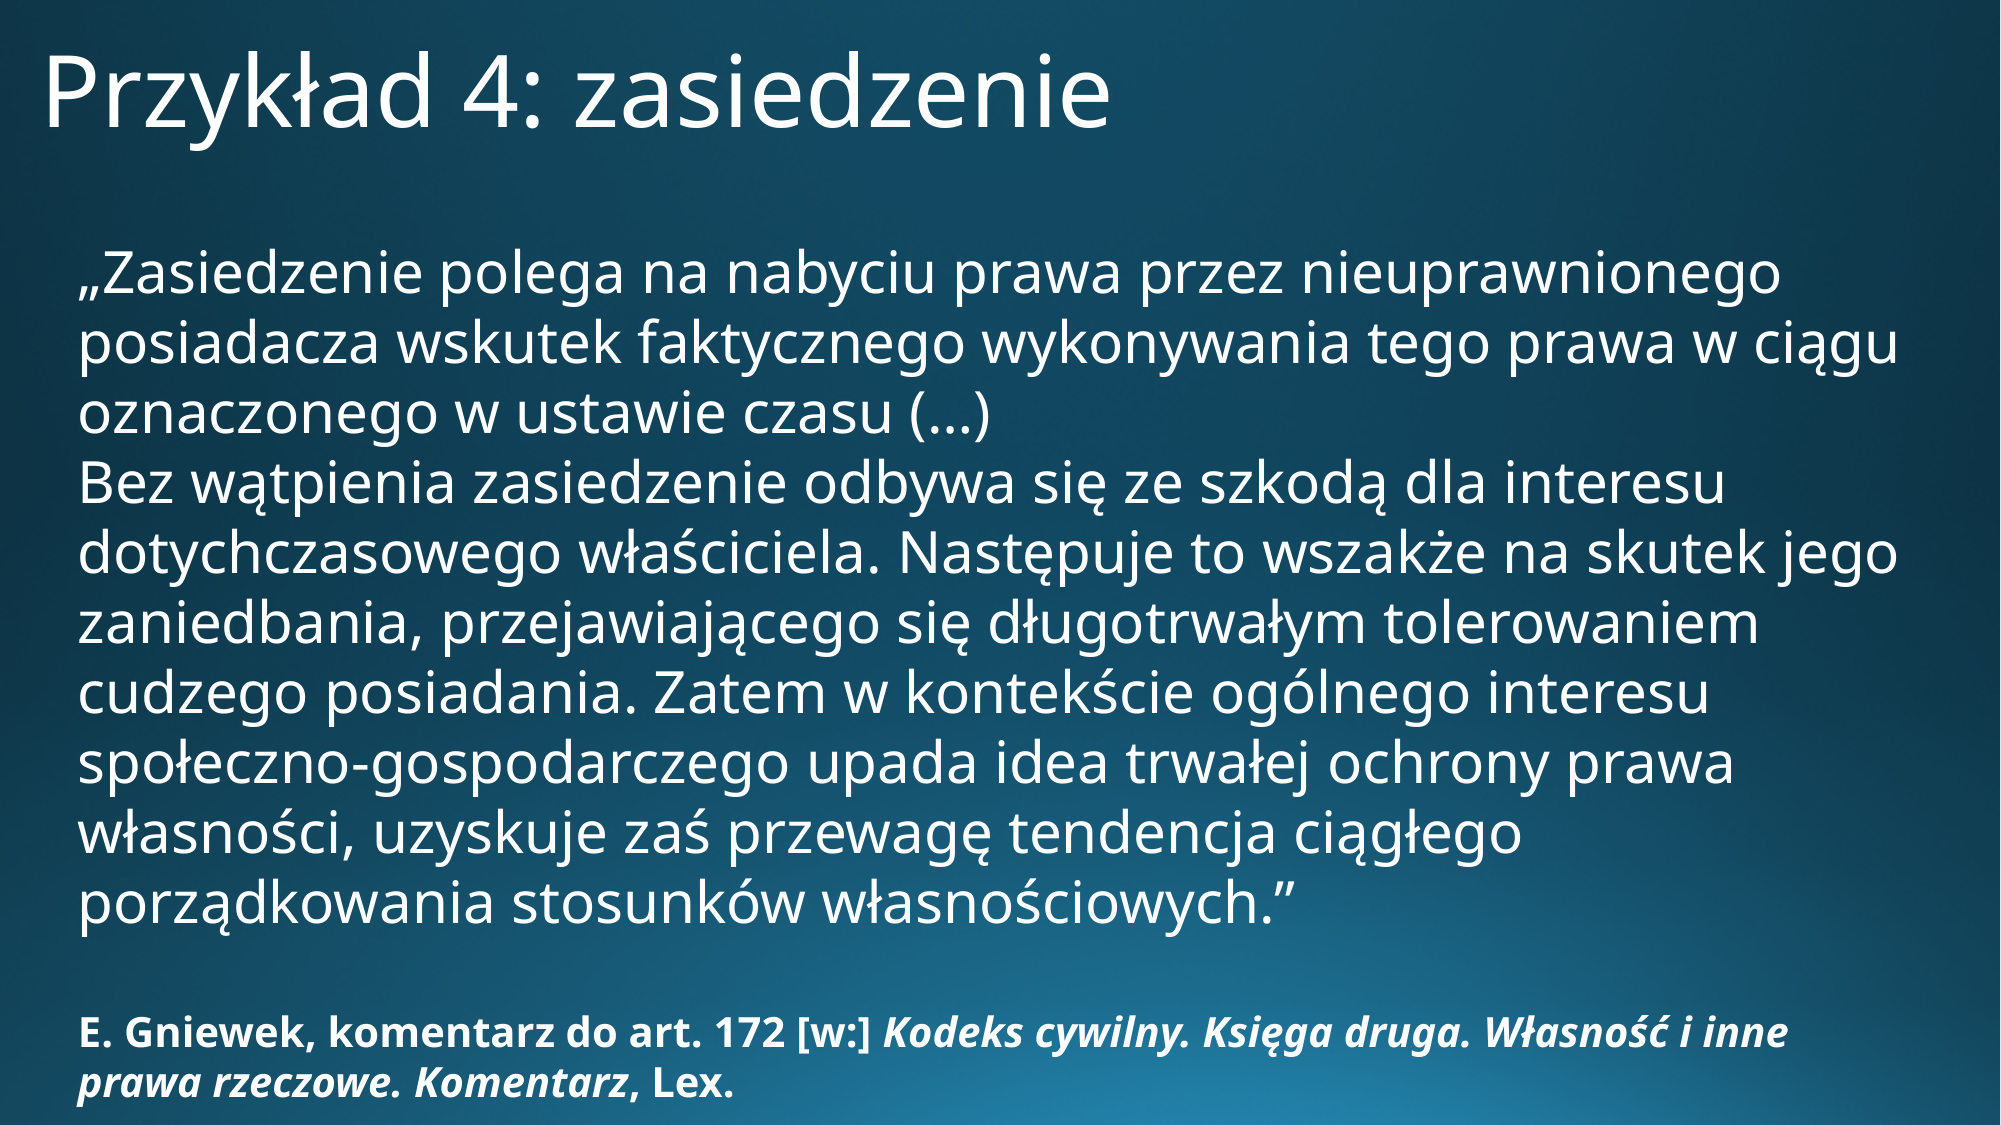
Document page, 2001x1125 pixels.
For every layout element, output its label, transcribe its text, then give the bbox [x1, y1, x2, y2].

picture [0, 0, 2001, 1125]
title Przykład 4: zasiedzenie [25, 10, 1580, 180]
text_box „Zasiedzenie polega na nabyciu prawa przez nieuprawnionego posiadacza wskutek faktycznego wykonywania tego prawa w ciągu oznaczonego w ustawie czasu (…) Bez wątpienia zasiedzenie odbywa się ze szkodą dla interesu dotychczasowego właściciela. Następuje to wszakże na skutek jego zaniedbania, przejawiającego się długotrwałym tolerowaniem cudzego posiadania. Zatem w kontekście ogólnego interesu społeczno-gospodarczego upada idea trwałej ochrony prawa własności, uzyskuje zaś przewagę tendencja ciągłego porządkowania stosunków własnościowych.” E. Gniewek, komentarz do art. 172 [w:] Kodeks cywilny. Księga druga. Własność i inne prawa rzeczowe. Komentarz, Lex. [63, 228, 1922, 1113]
